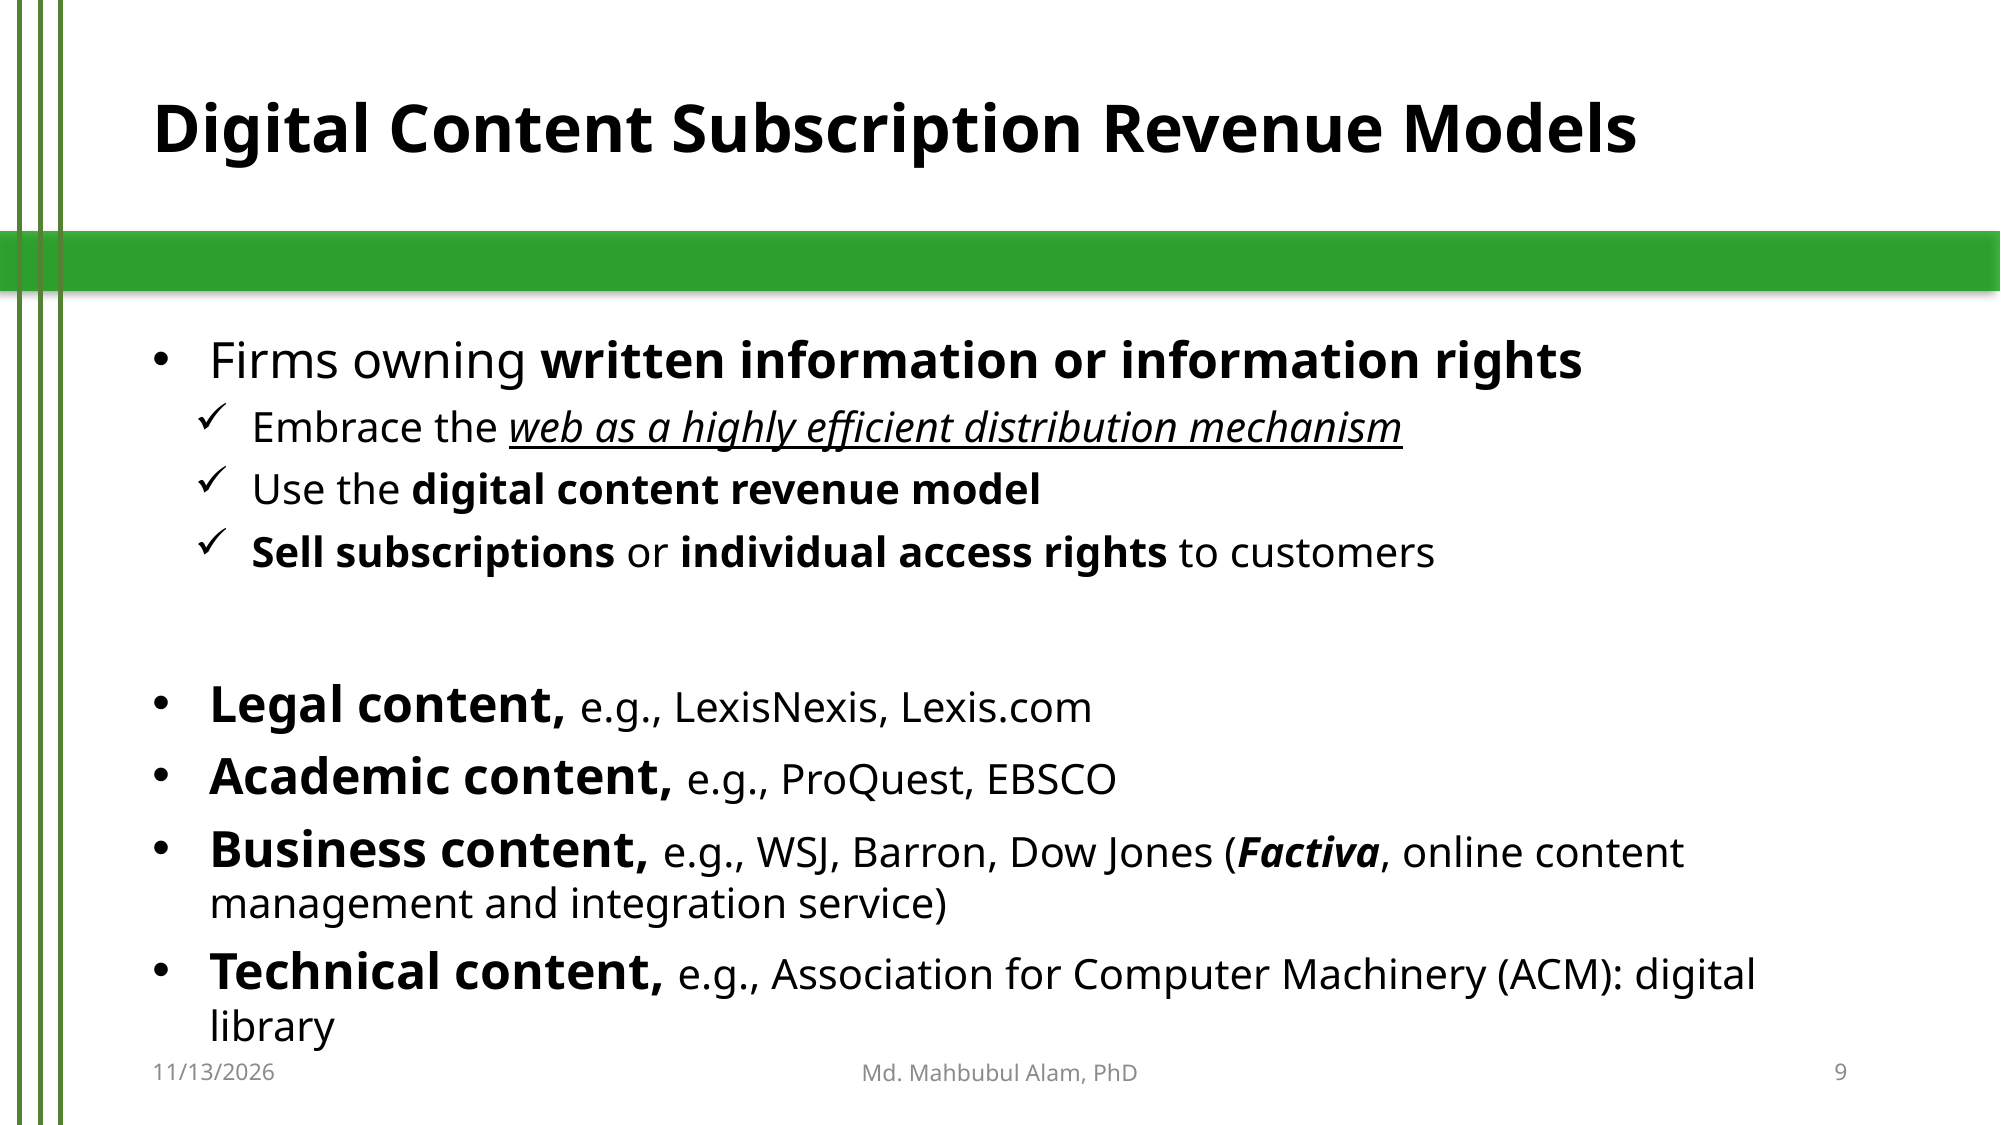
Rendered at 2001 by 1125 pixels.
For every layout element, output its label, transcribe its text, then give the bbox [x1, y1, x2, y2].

list Firms owning written information or information rights Embrace the web as a highly efficient distribution mechanism Use the digital content revenue model Sell subscriptions or individual access rights to customers Legal content, e.g., LexisNexis, Lexis.com Academic content, e.g., ProQuest, EBSCO Business content, e.g., WSJ, Barron, Dow Jones (Factiva, online content management and integration service) Technical content, e.g., Association for Computer Machinery (ACM): digital library [137, 320, 1863, 1014]
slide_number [137, 1042, 588, 1103]
footer Md. Mahbubul Alam, PhD [662, 1042, 1338, 1103]
title Digital Content Subscription Revenue Models [137, 59, 1842, 202]
slide_number 9 [1714, 1042, 1863, 1103]
